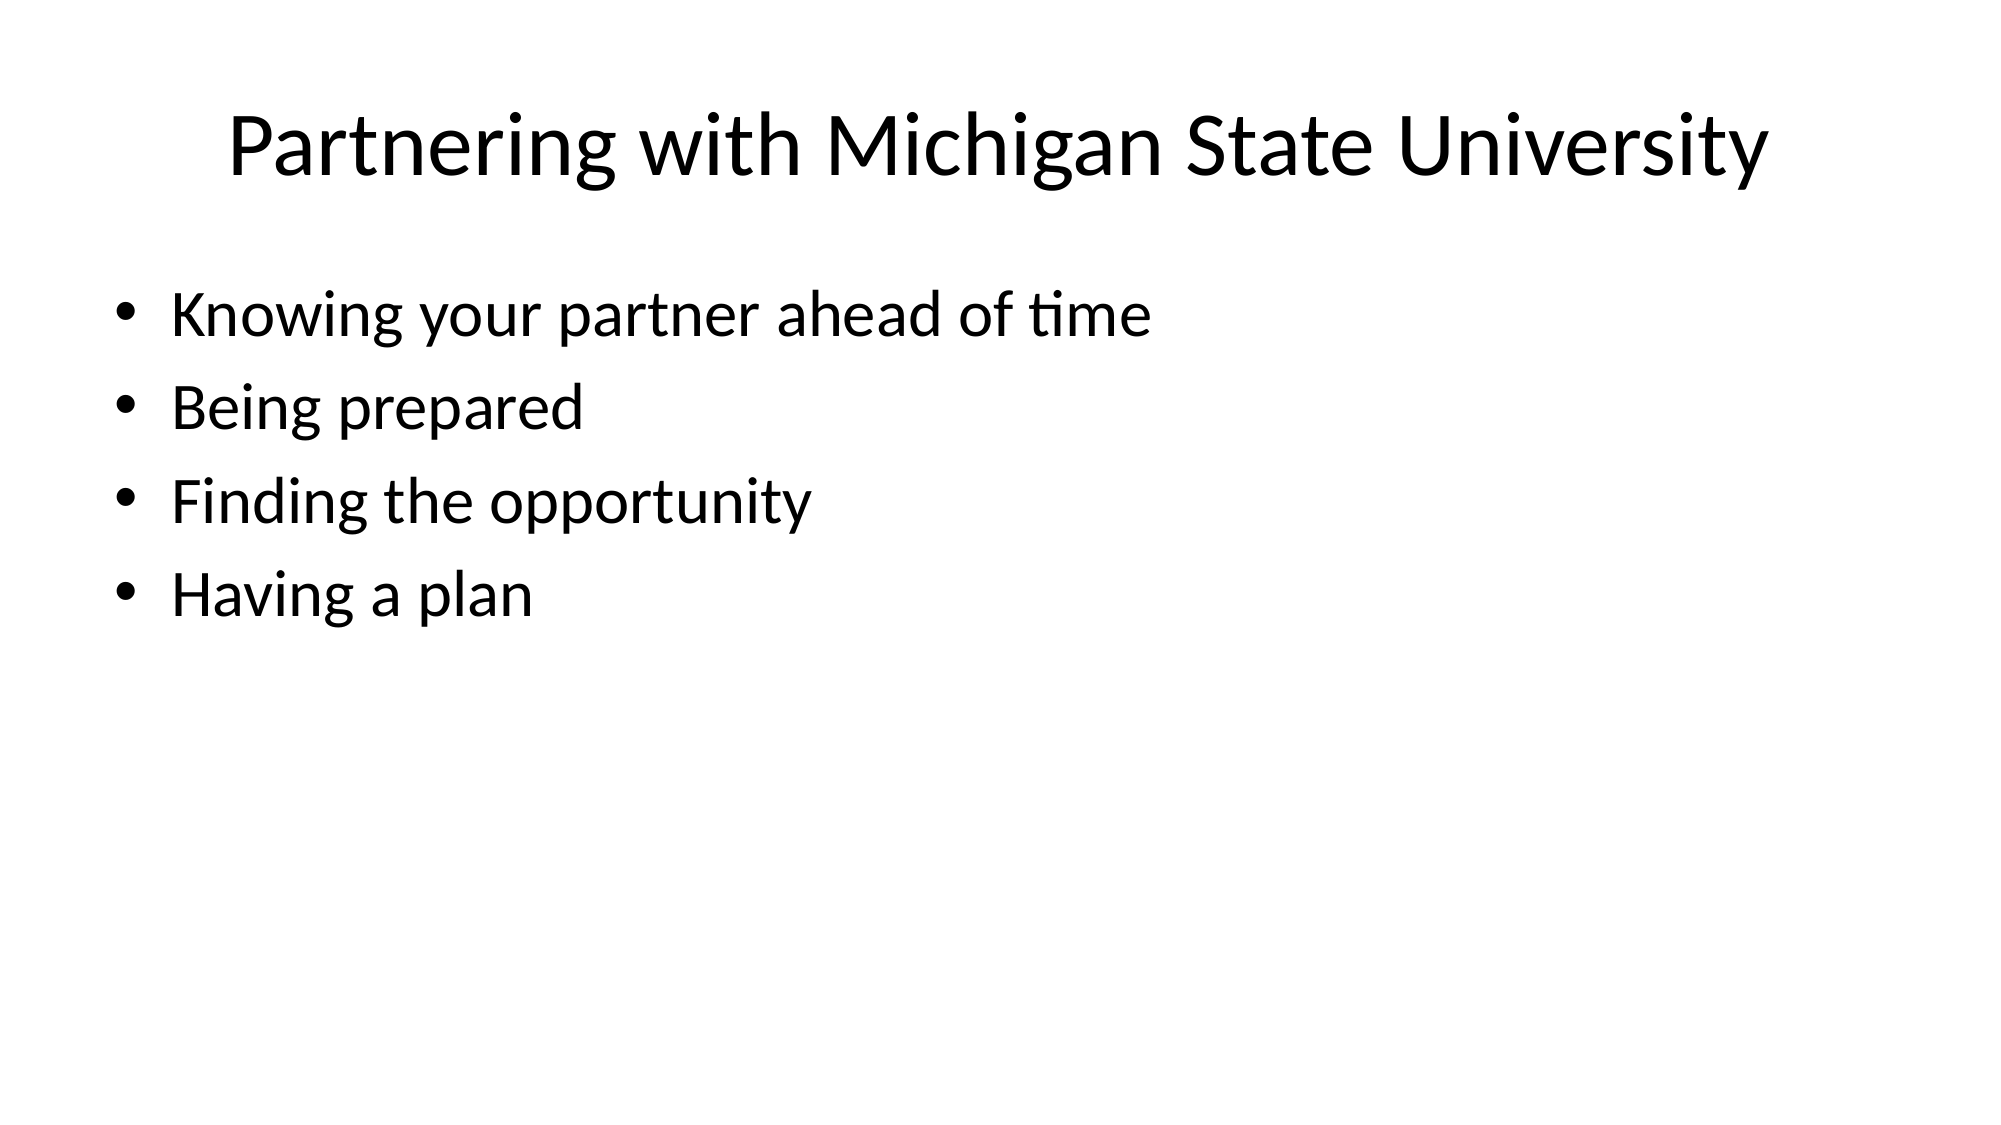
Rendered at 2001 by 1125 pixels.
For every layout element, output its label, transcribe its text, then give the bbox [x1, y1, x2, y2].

title Partnering with Michigan State University [99, 45, 1900, 233]
list Knowing your partner ahead of time Being prepared Finding the opportunity Having a plan [99, 262, 1900, 1005]
